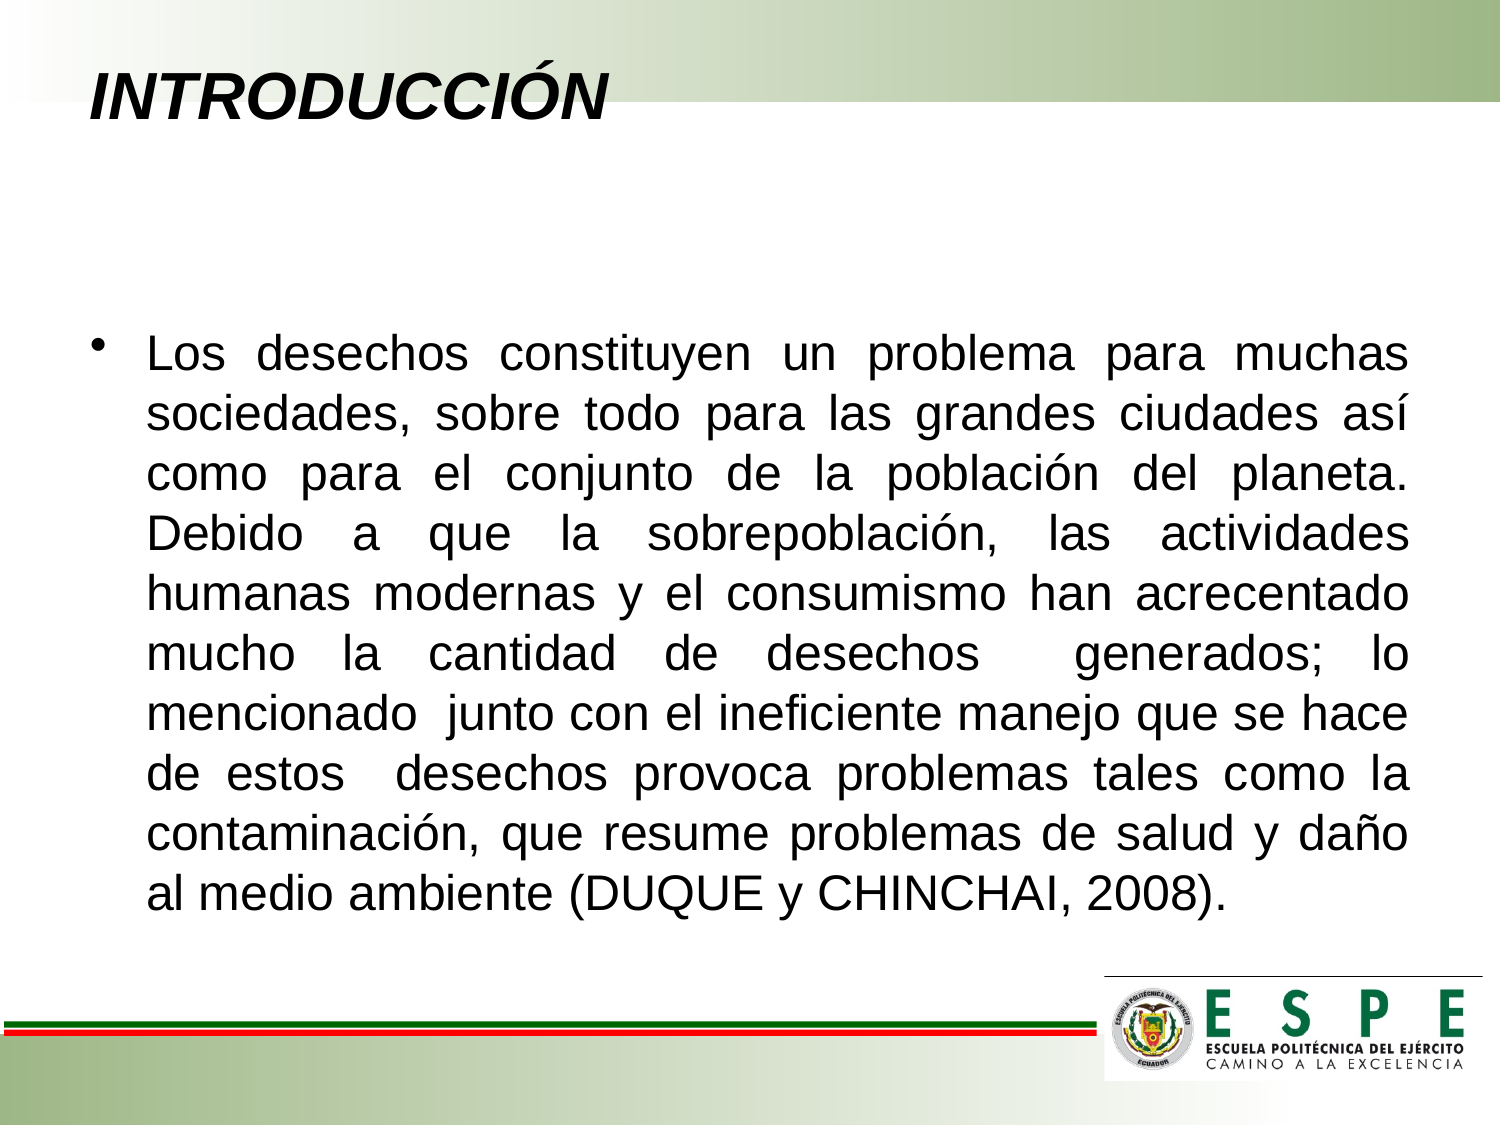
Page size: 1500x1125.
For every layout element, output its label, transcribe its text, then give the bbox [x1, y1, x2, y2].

picture [1104, 976, 1483, 1081]
list Los desechos constituyen un problema para muchas sociedades, sobre todo para las grandes ciudades así como para el conjunto de la población del planeta. Debido a que la sobrepoblación, las actividades humanas modernas y el consumismo han acrecentado mucho la cantidad de desechos generados; lo mencionado junto con el ineficiente manejo que se hace de estos desechos provoca problemas tales como la contaminación, que resume problemas de salud y daño al medio ambiente (DUQUE y CHINCHAI, 2008). [75, 243, 1425, 1005]
title INTRODUCCIÓN [75, 45, 1425, 233]
